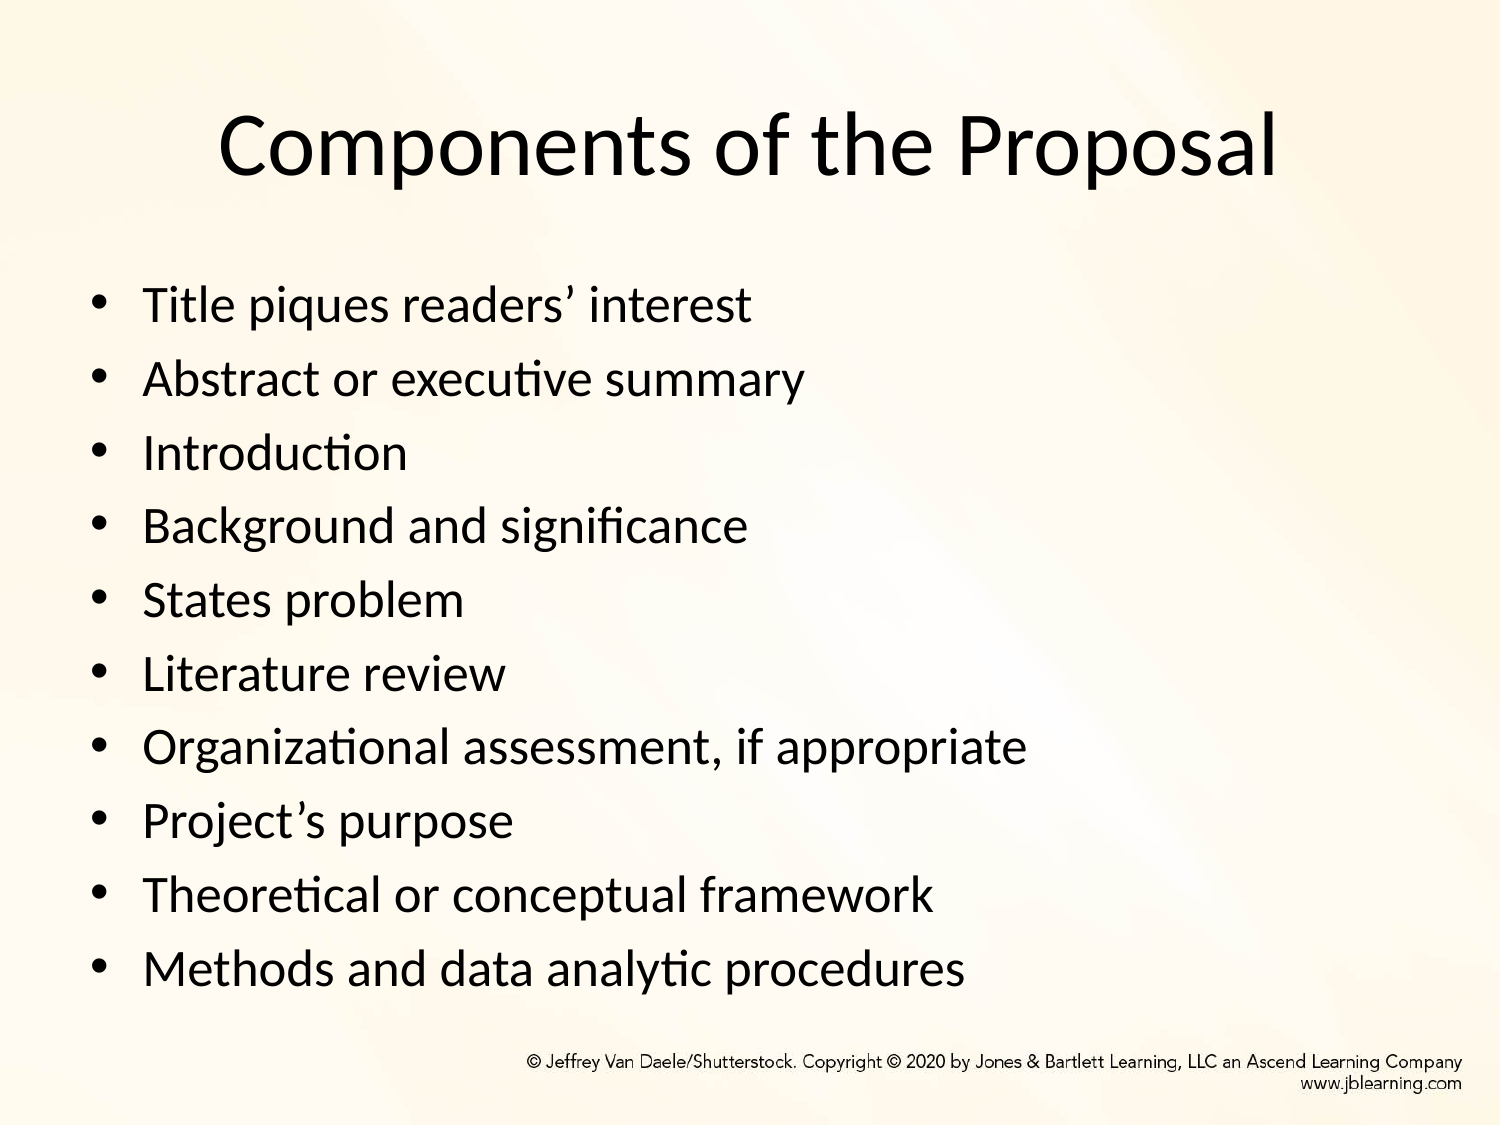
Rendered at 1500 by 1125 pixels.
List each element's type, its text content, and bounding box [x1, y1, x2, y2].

list Title piques readers’ interest Abstract or executive summary Introduction Background and significance States problem Literature review Organizational assessment, if appropriate Project’s purpose Theoretical or conceptual framework Methods and data analytic procedures [75, 262, 1425, 1005]
title Components of the Proposal [75, 45, 1425, 233]
picture [0, 0, 1500, 1125]
